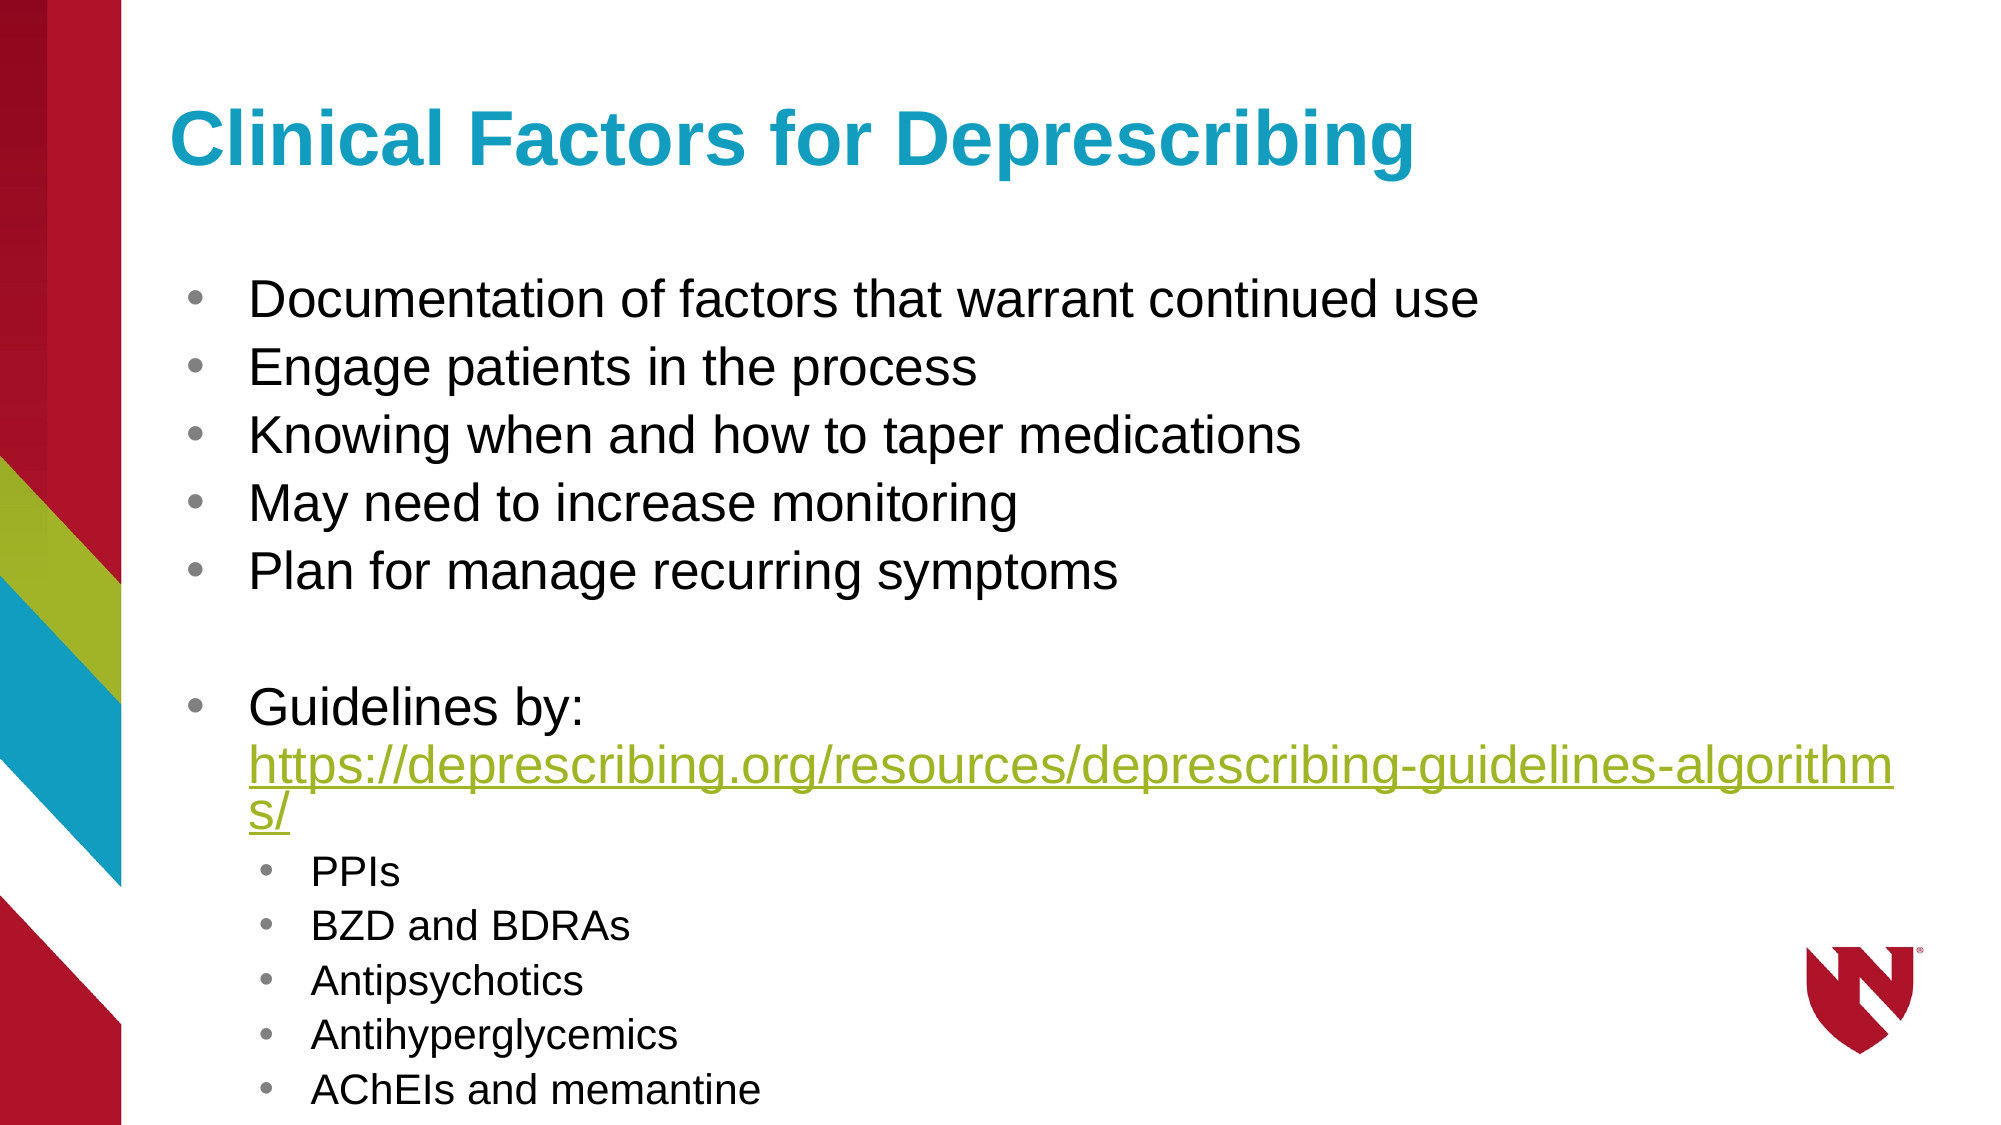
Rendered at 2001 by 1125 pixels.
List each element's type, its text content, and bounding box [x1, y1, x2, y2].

title Clinical Factors for Deprescribing [154, 39, 1926, 242]
picture [0, 0, 2000, 1125]
list Documentation of factors that warrant continued use Engage patients in the process Knowing when and how to taper medications May need to increase monitoring Plan for manage recurring symptoms Guidelines by: https://deprescribing.org/resources/deprescribing-guidelines-algorithms/ PPIs BZD and BDRAs Antipsychotics Antihyperglycemics AChEIs and memantine [154, 263, 1926, 1077]
